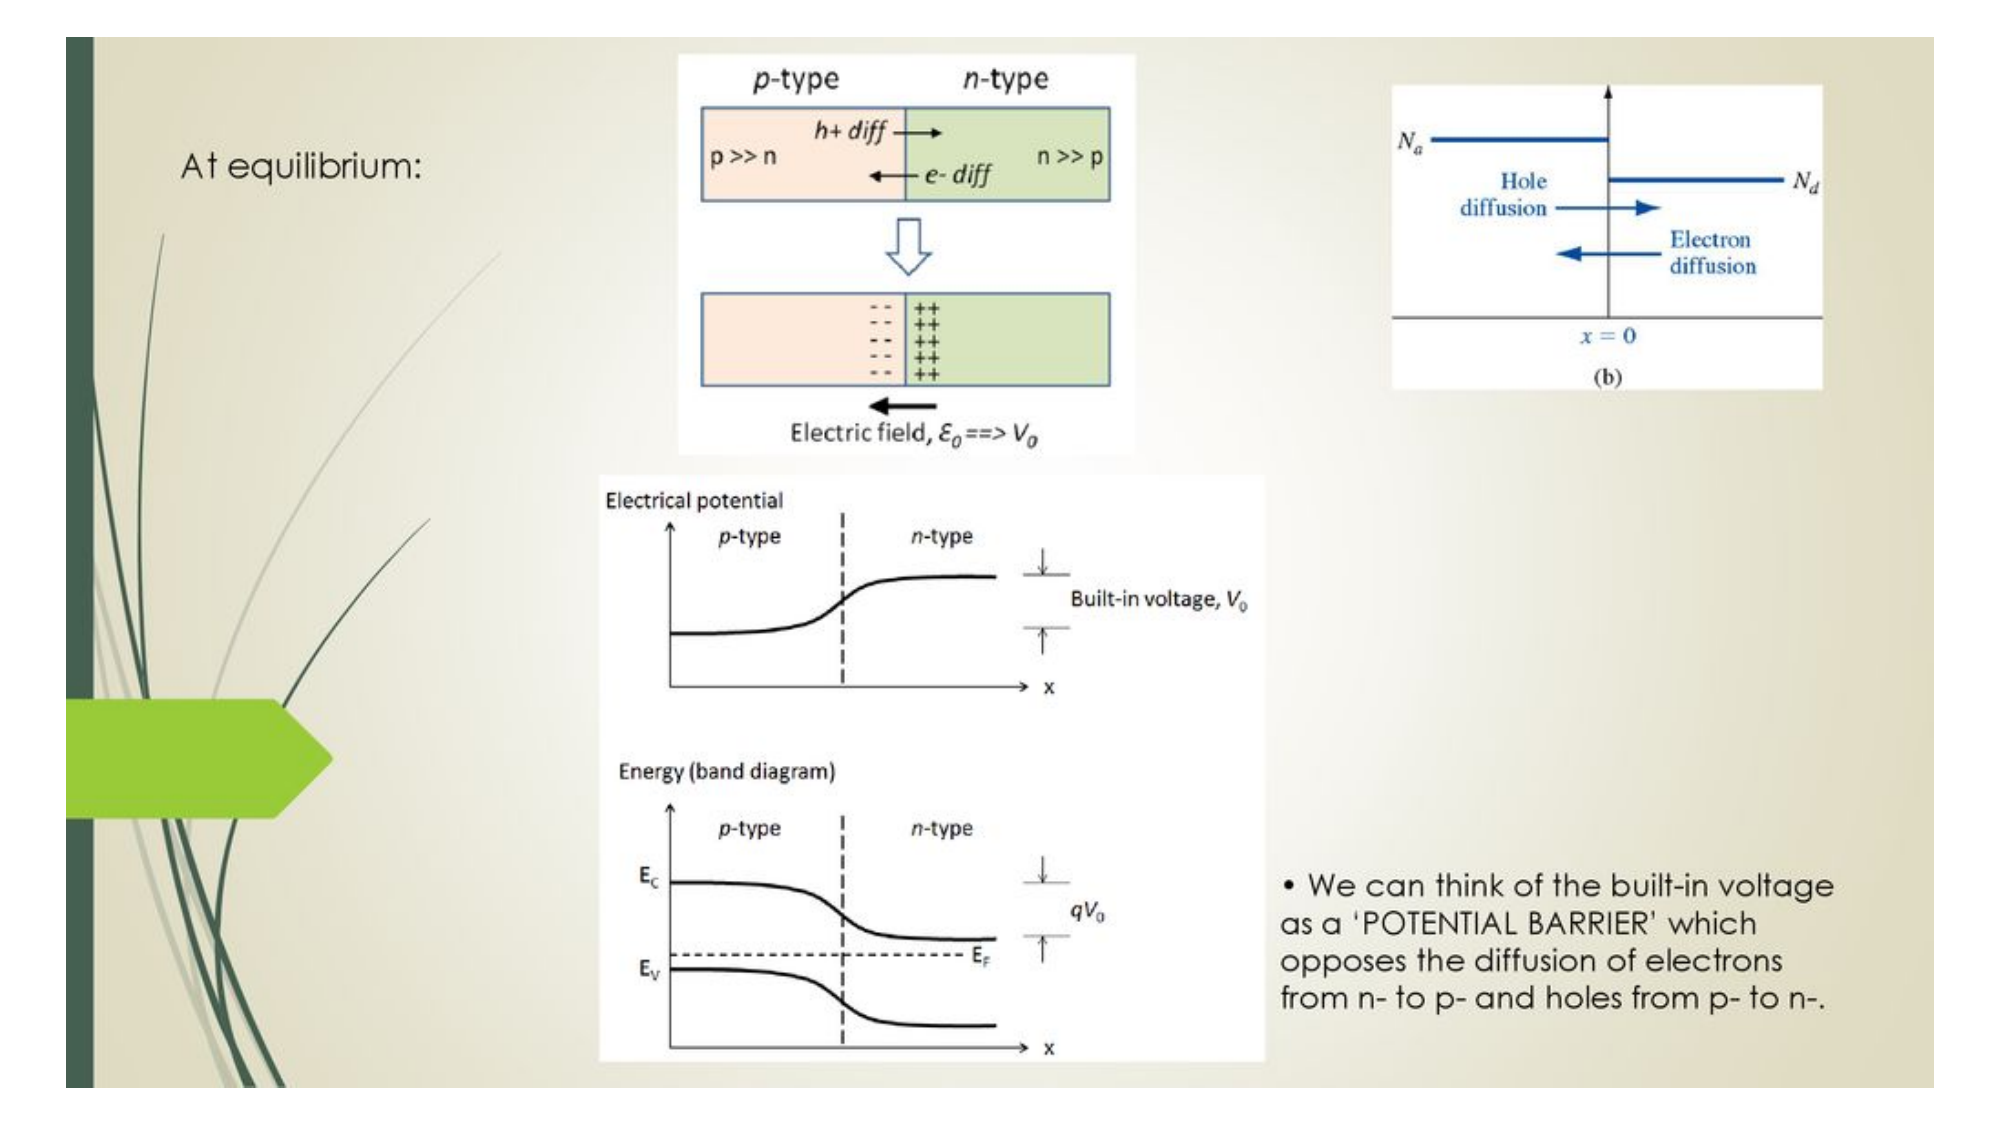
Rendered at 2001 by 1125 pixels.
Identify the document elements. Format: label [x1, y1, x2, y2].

list [66, 37, 1934, 1088]
